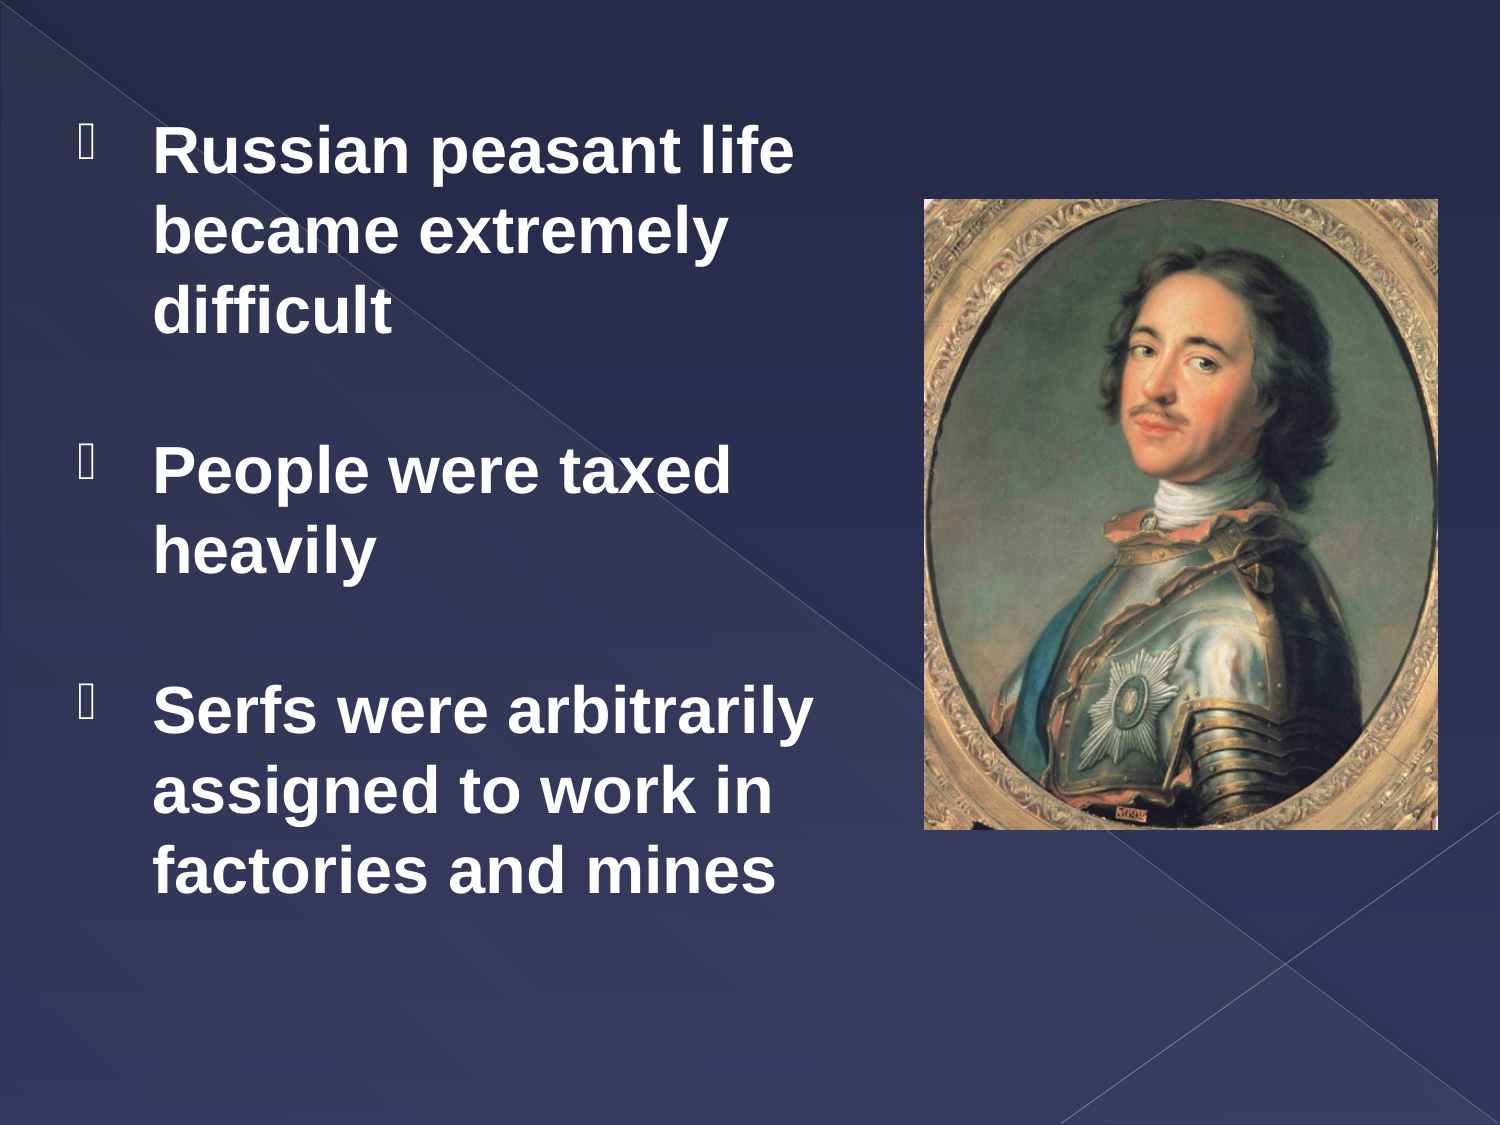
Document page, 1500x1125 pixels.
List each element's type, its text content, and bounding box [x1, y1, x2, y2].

text_box Russian peasant life became extremely difficult People were taxed heavily Serfs were arbitrarily assigned to work in factories and mines [62, 99, 925, 915]
picture [924, 199, 1438, 830]
